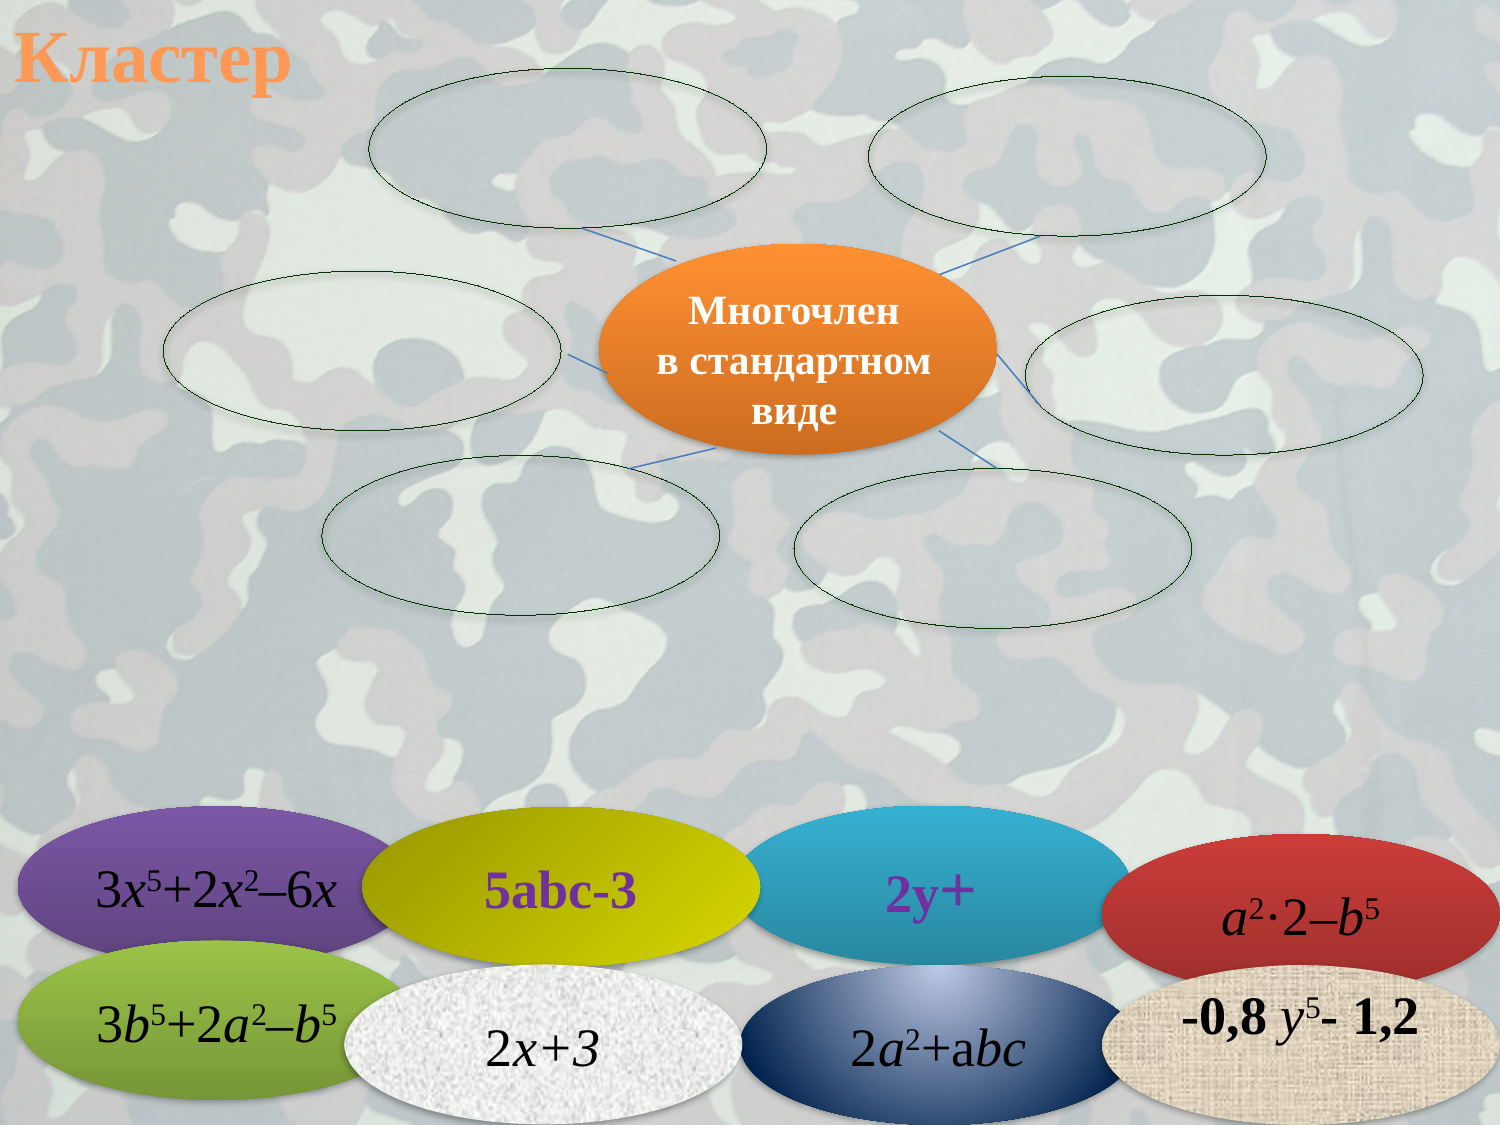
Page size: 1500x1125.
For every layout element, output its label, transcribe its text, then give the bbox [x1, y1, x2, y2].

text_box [162, 68, 1424, 629]
text_box 3х5+2х2–6х [17, 806, 387, 952]
text_box Кластер [0, 0, 327, 105]
text_box 2a2+abc [743, 965, 1118, 1125]
text_box a2·2–b5 [1102, 834, 1500, 979]
text_box 3b5+2a2–b5 [17, 940, 398, 1101]
text_box 2x+3 [344, 964, 743, 1125]
text_box 5abc-3 [362, 806, 761, 966]
text_box -0,8 y5- 1,2 [1102, 965, 1500, 1125]
